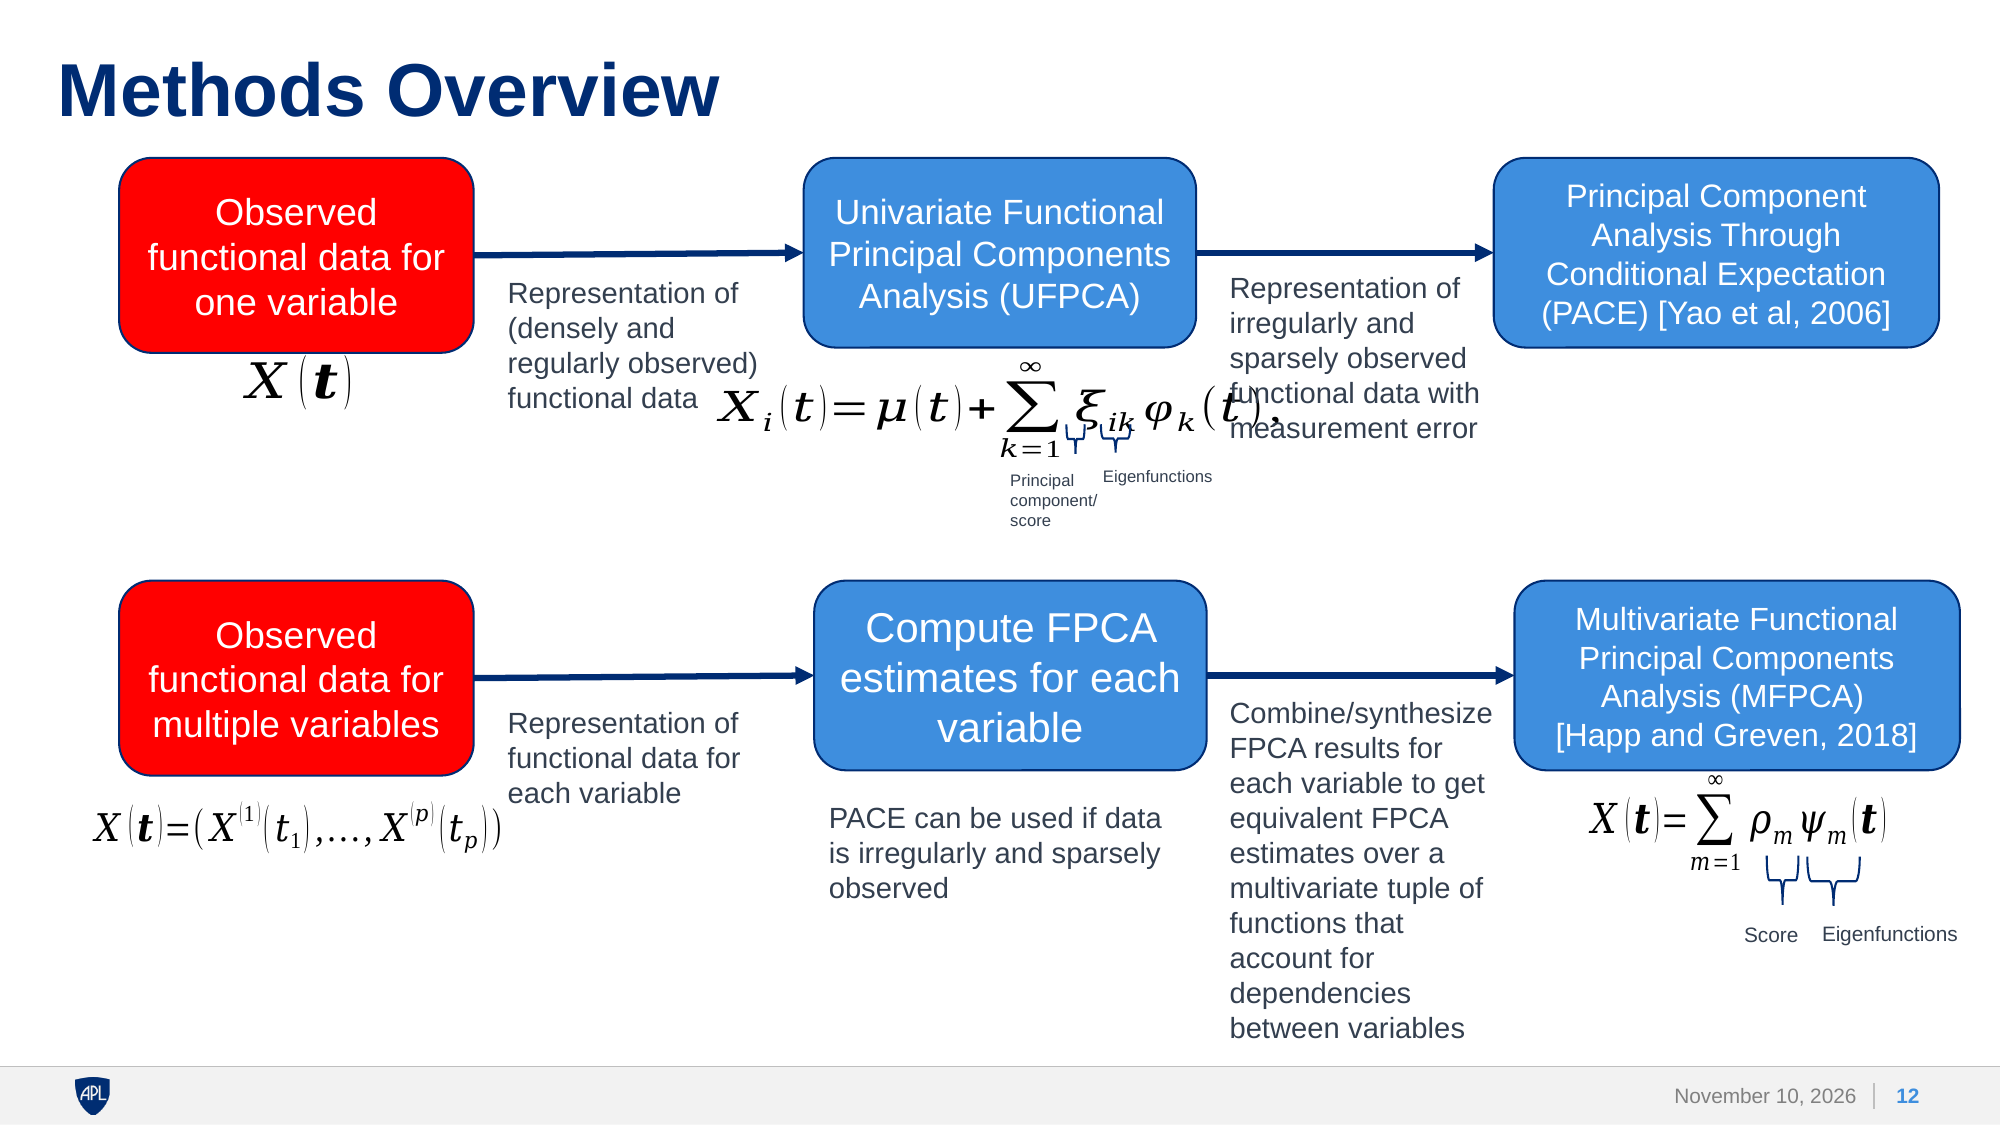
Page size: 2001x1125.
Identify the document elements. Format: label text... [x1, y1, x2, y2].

text_box Observed functional data for one variable [118, 156, 475, 354]
text_box Representation of irregularly and sparsely observed functional data with measurement error [1214, 262, 1507, 452]
text_box Observed functional data for multiple variables [118, 579, 475, 777]
text_box PACE can be used if data is irregularly and sparsely observed [814, 792, 1197, 912]
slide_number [1646, 1066, 1872, 1125]
text_box [1100, 424, 1131, 453]
text_box Representation of functional data for each variable [492, 697, 785, 817]
footer [121, 1066, 647, 1125]
text_box Multivariate Functional Principal Components Analysis (MFPCA) [Happ and Greven, 2018] [1513, 579, 1962, 772]
text_box Univariate Functional Principal Components Analysis (UFPCA) [802, 156, 1198, 349]
slide_number 12 [1876, 1066, 1940, 1125]
text_box [1766, 855, 1799, 905]
text_box Representation of (densely and regularly observed) functional data [492, 267, 785, 422]
text_box Score [1729, 913, 1807, 954]
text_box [473, 675, 815, 679]
text_box Compute FPCA estimates for each variable [813, 579, 1208, 772]
text_box [1806, 856, 1861, 906]
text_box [473, 252, 804, 256]
text_box Principal component/ score [995, 461, 1147, 537]
text_box Eigenfunctions [1807, 913, 2000, 954]
text_box [1065, 424, 1086, 454]
text_box Combine/synthesize FPCA results for each variable to get equivalent FPCA estimates over a multivariate tuple of functions that account for dependencies between variables [1214, 687, 1519, 1052]
text_box Methods Overview [57, 51, 1908, 177]
text_box Principal Component Analysis Through Conditional Expectation (PACE) [Yao et al, 2006] [1492, 156, 1941, 349]
text_box Eigenfunctions [1088, 458, 1342, 494]
